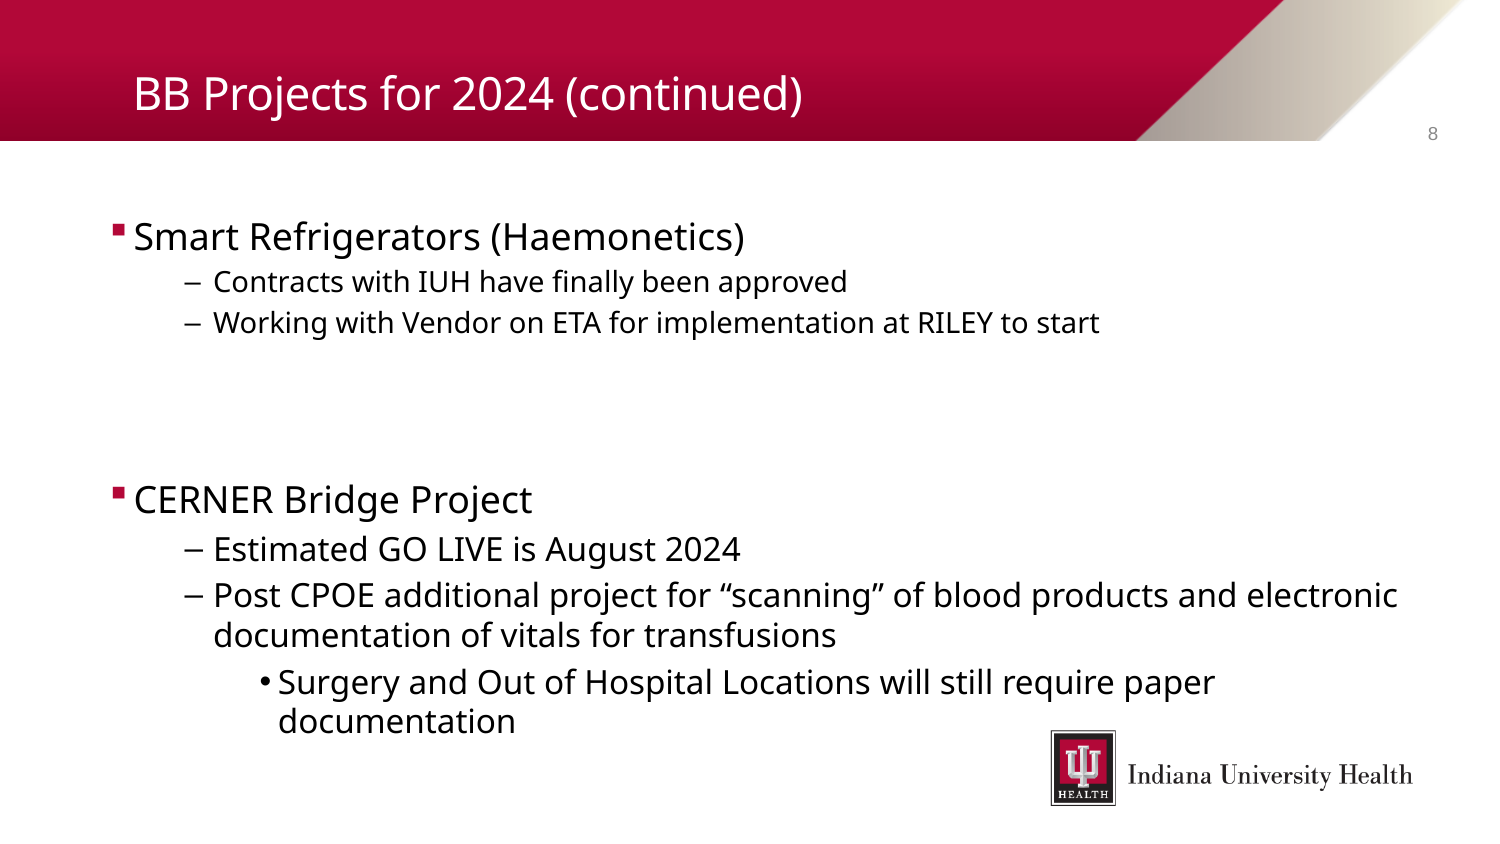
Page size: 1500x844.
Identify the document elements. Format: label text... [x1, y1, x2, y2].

picture [1048, 755, 1415, 809]
picture [0, 0, 1500, 141]
slide_number 8 [1318, 98, 1439, 144]
title BB Projects for 2024 (continued) [132, 25, 1140, 121]
list Smart Refrigerators (Haemonetics) Contracts with IUH have finally been approved Working with Vendor on ETA for implementation at RILEY to start CERNER Bridge Project Estimated GO LIVE is August 2024 Post CPOE additional project for “scanning” of blood products and electronic documentation of vitals for transfusions Surgery and Out of Hospital Locations will still require paper documentation [109, 172, 1428, 755]
